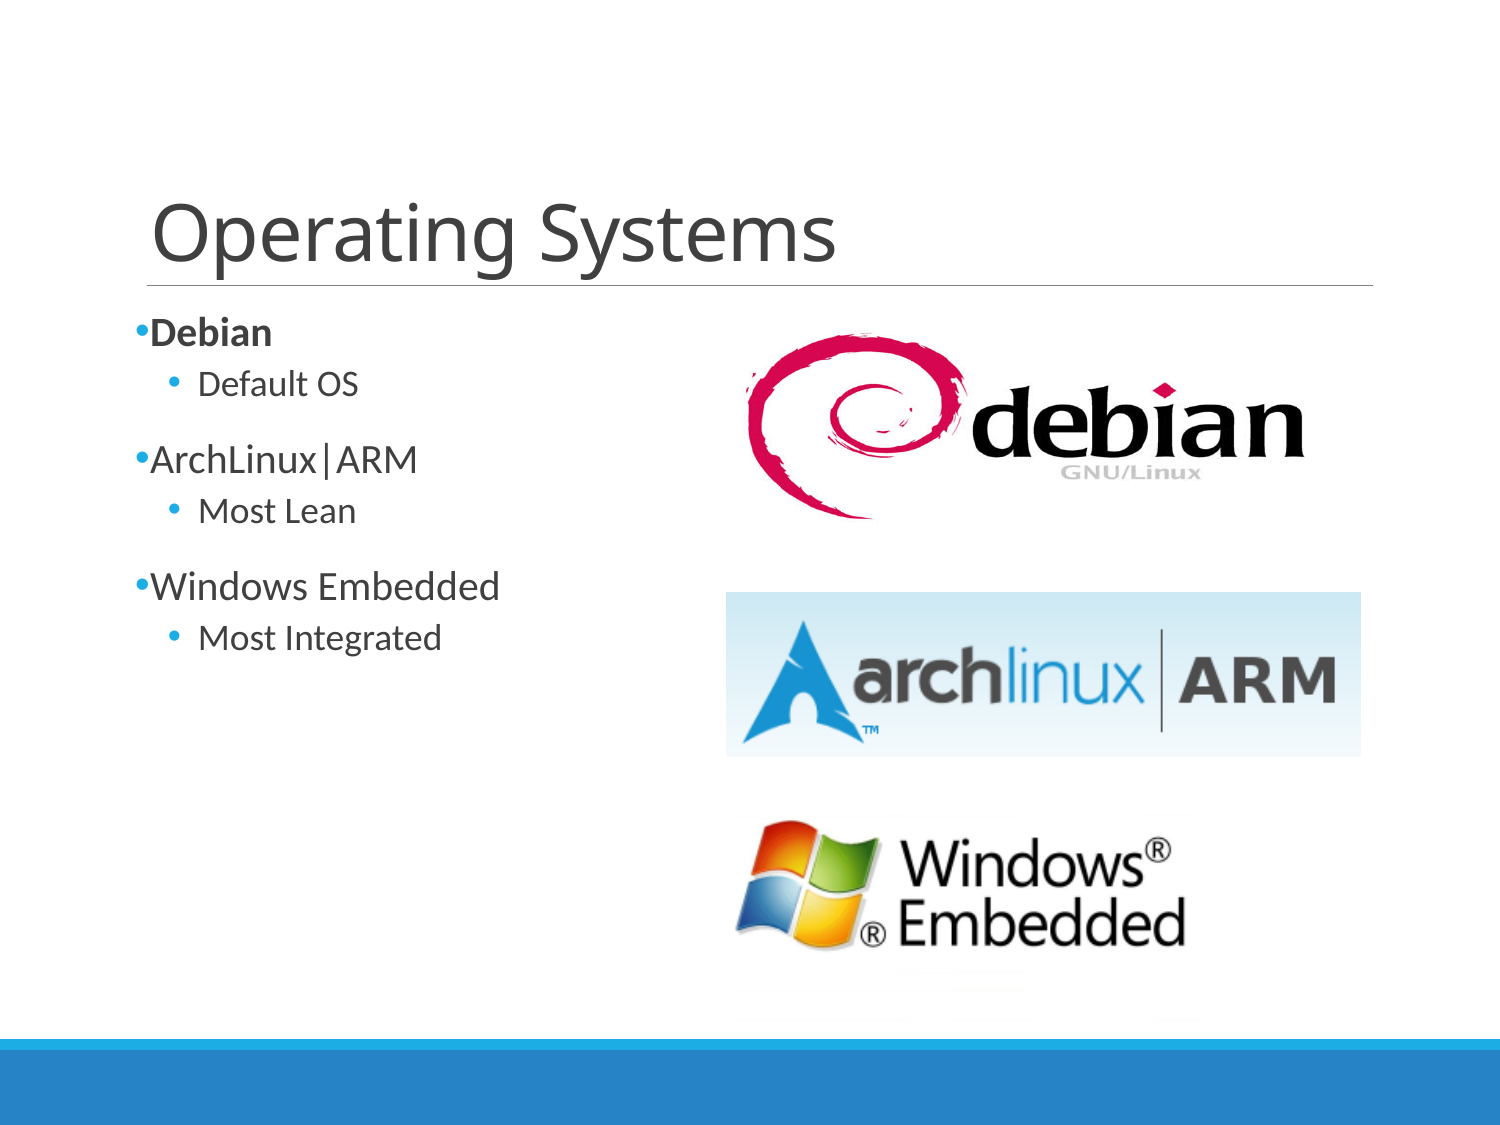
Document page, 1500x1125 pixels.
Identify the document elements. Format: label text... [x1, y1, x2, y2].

picture [730, 758, 1201, 1024]
picture [725, 592, 1362, 757]
title Operating Systems [135, 47, 1373, 285]
list Debian Default OS ArchLinux|ARM Most Lean Windows Embedded Most Integrated [135, 302, 1373, 963]
picture [724, 324, 1338, 524]
